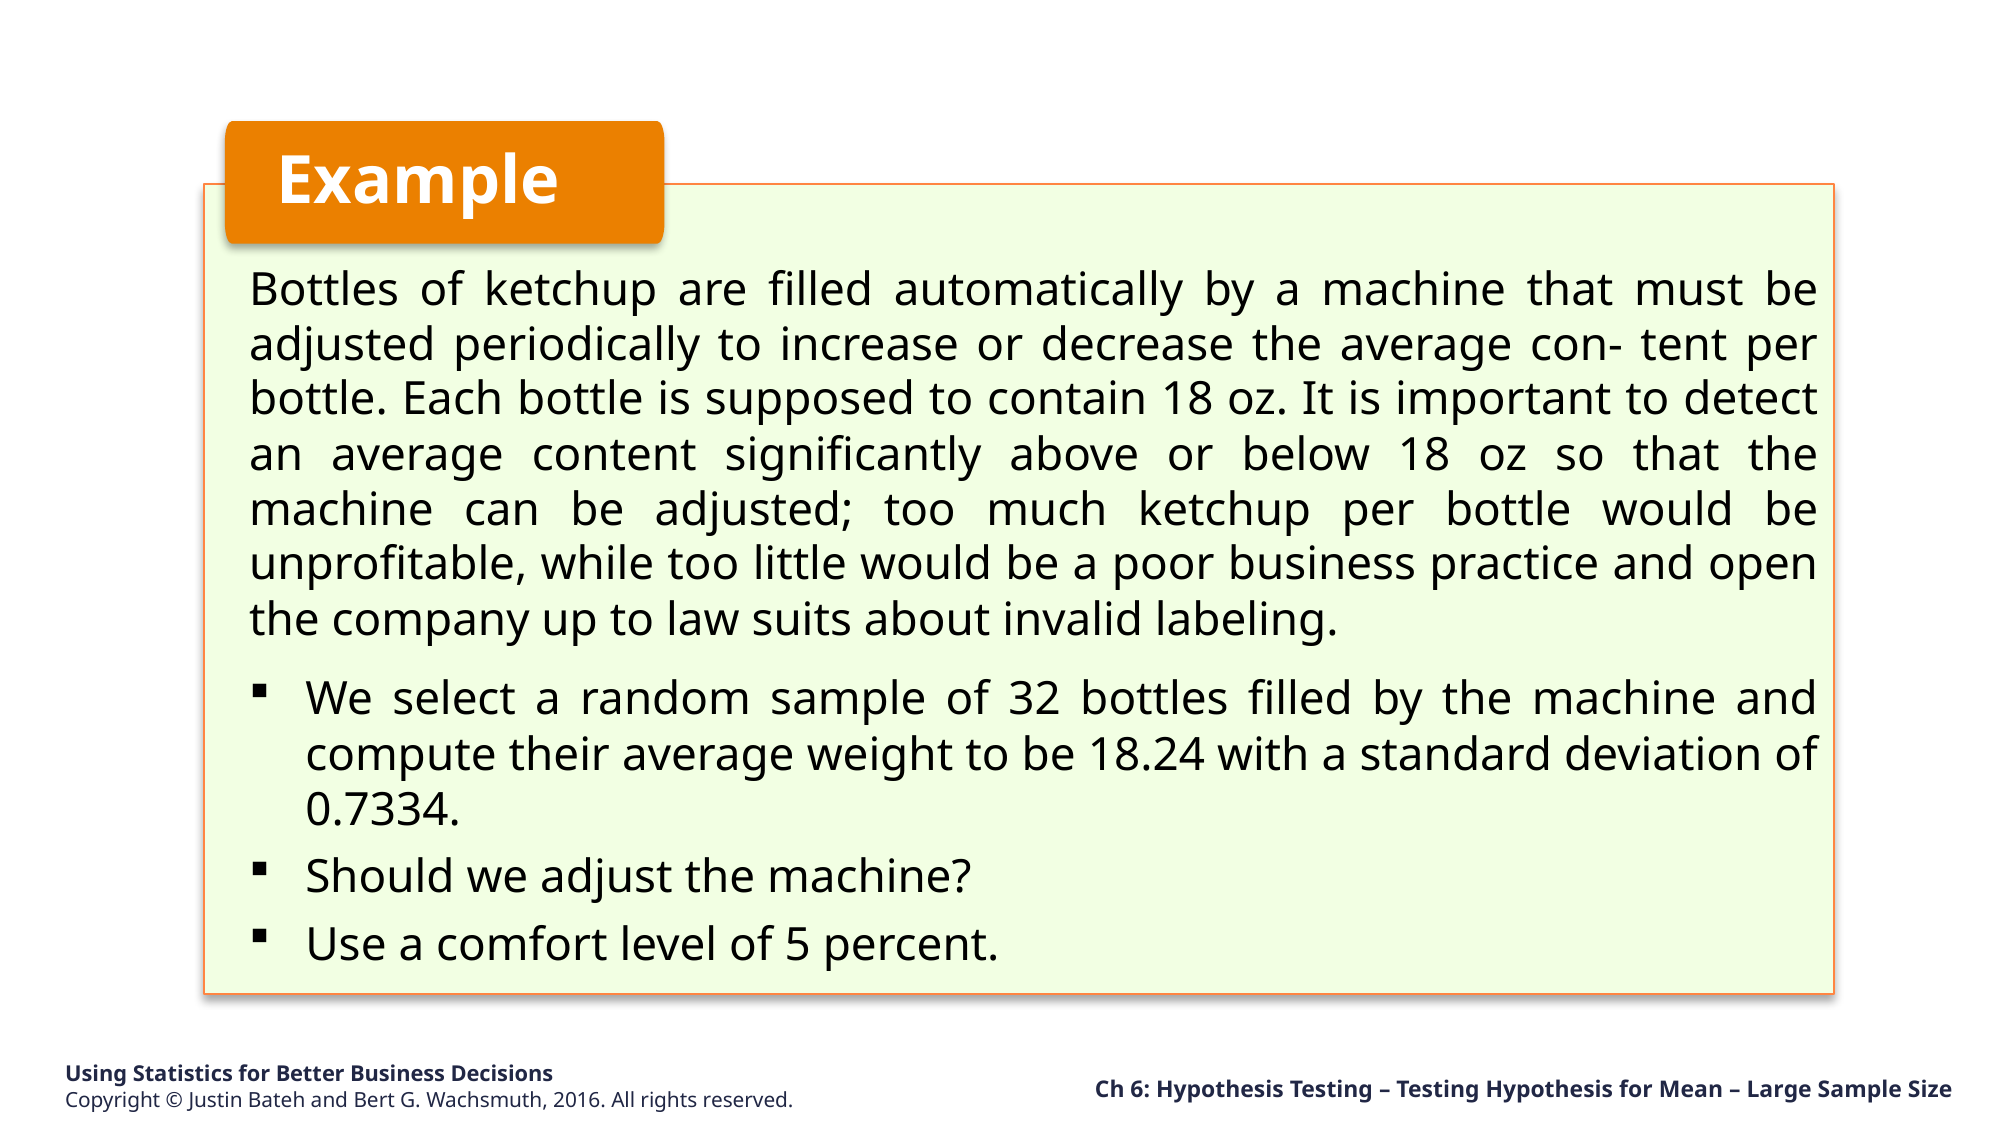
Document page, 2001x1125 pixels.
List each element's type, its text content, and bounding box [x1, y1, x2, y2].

text_box Example [224, 121, 665, 244]
text_box Ch 6: Hypothesis Testing – Testing Hypothesis for Mean – Large Sample Size [975, 1067, 1968, 1110]
text_box Bottles of ketchup are filled automatically by a machine that must be adjusted periodically to increase or decrease the average con- tent per bottle. Each bottle is supposed to contain 18 oz. It is important to detect an average content significantly above or below 18 oz so that the machine can be adjusted; too much ketchup per bottle would be unprofitable, while too little would be a poor business practice and open the company up to law suits about invalid labeling. We select a random sample of 32 bottles filled by the machine and compute their average weight to be 18.24 with a standard deviation of 0.7334. Should we adjust the machine? Use a comfort level of 5 percent. [203, 183, 1835, 995]
